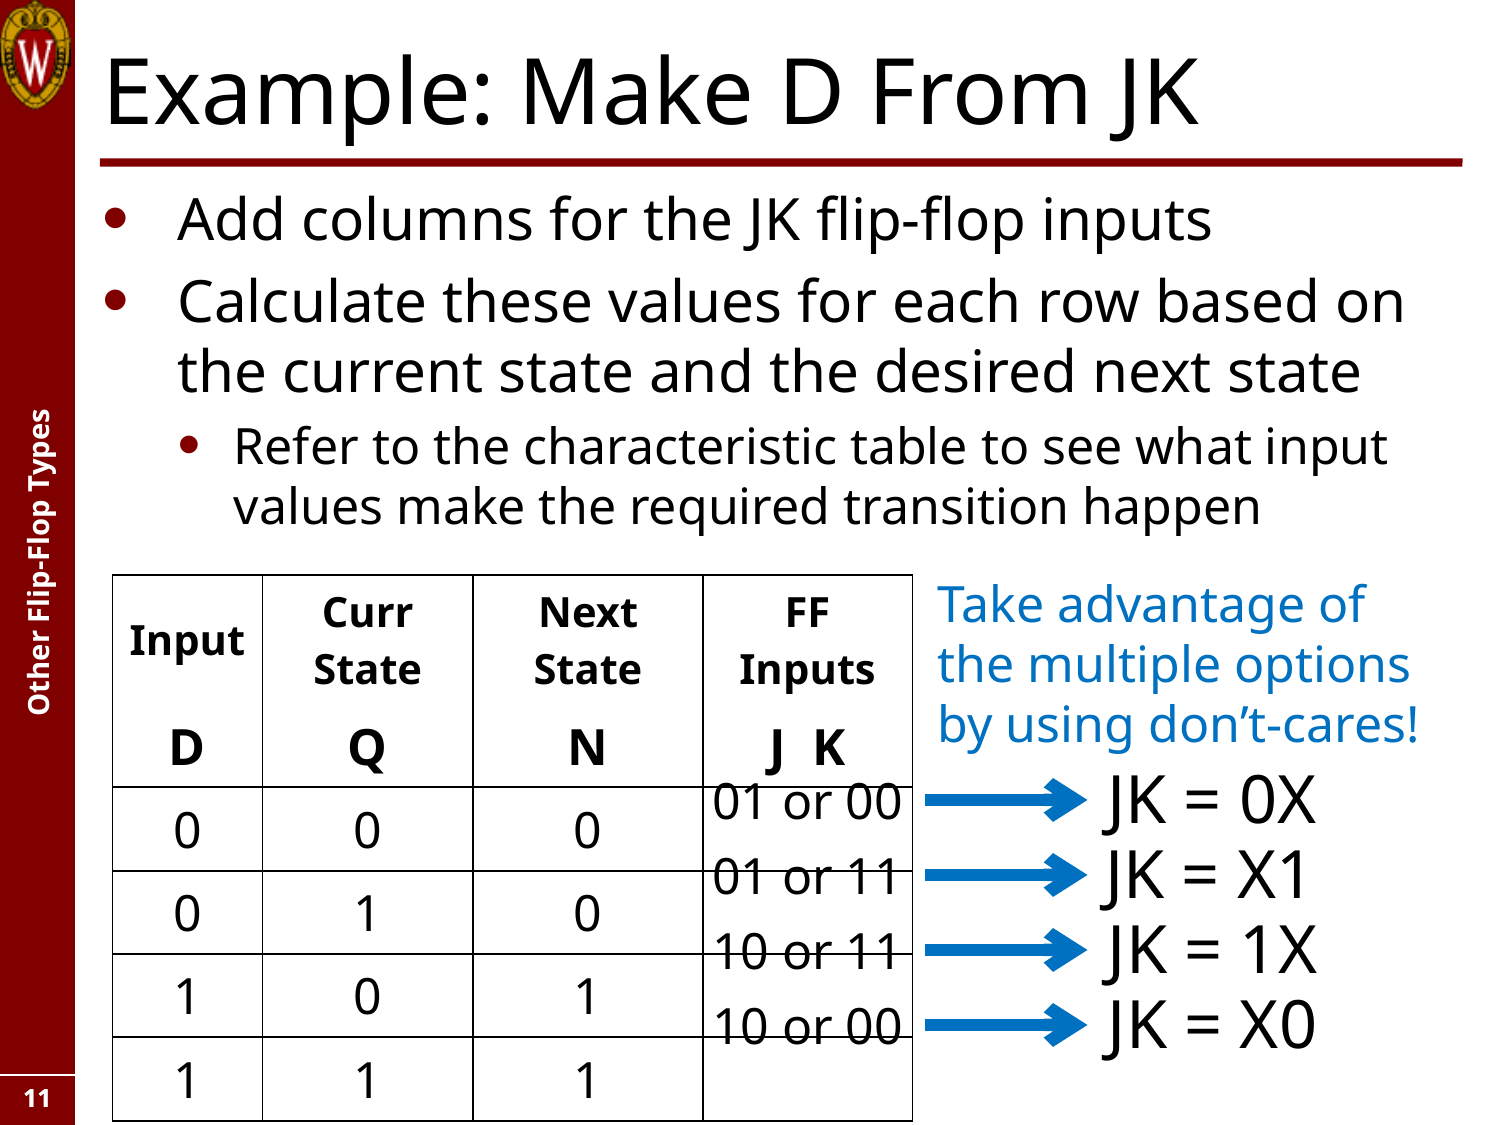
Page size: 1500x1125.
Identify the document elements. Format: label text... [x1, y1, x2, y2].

table_cell J K [704, 704, 912, 762]
text_box JK = 0X [1092, 761, 1332, 845]
text_box 01 [697, 836, 784, 911]
table_cell 0 [263, 788, 472, 870]
text_box 10 [697, 911, 784, 987]
table_cell 0 [113, 872, 262, 953]
table_cell N [474, 704, 702, 786]
text_box or 11 [767, 912, 931, 986]
title Example: Make D From JK [87, 12, 1488, 163]
table_cell 0 [474, 872, 697, 953]
table_cell 0 [263, 955, 472, 1036]
table_cell 1 [263, 1038, 472, 1120]
table_cell 1 [474, 1038, 702, 1120]
table_cell 1 [263, 872, 472, 953]
text_box 01 [697, 761, 784, 836]
text_box Take advantage of the multiple options by using don’t-cares! [923, 565, 1461, 761]
table_cell D [113, 704, 262, 786]
text_box JK = X1 [1090, 824, 1330, 919]
table_cell 0 [474, 788, 697, 870]
text_box JK = 1X [1093, 899, 1333, 974]
table_header Curr State [263, 576, 472, 704]
table_header Next State [474, 576, 702, 704]
text_box or 00 [767, 762, 931, 836]
table_cell 1 [474, 955, 697, 1036]
picture [0, 0, 71, 113]
table_cell 1 [113, 955, 262, 1036]
table_cell 0 [113, 788, 262, 870]
list Add columns for the JK flip-flop inputs Calculate these values for each row based on the current state and the desired next state Refer to the characteristic table to see what input values make the required transition happen [87, 174, 1488, 1121]
text_box 10 [697, 987, 784, 1063]
text_box JK = X0 [1093, 974, 1333, 1069]
text_box or 11 [784, 836, 931, 912]
table_cell Q [263, 704, 472, 786]
table_header FF Inputs [704, 576, 912, 704]
text_box or 00 [767, 986, 931, 1062]
table_header Input [113, 576, 262, 704]
table_cell 1 [113, 1038, 262, 1120]
table_cell [704, 1062, 912, 1120]
